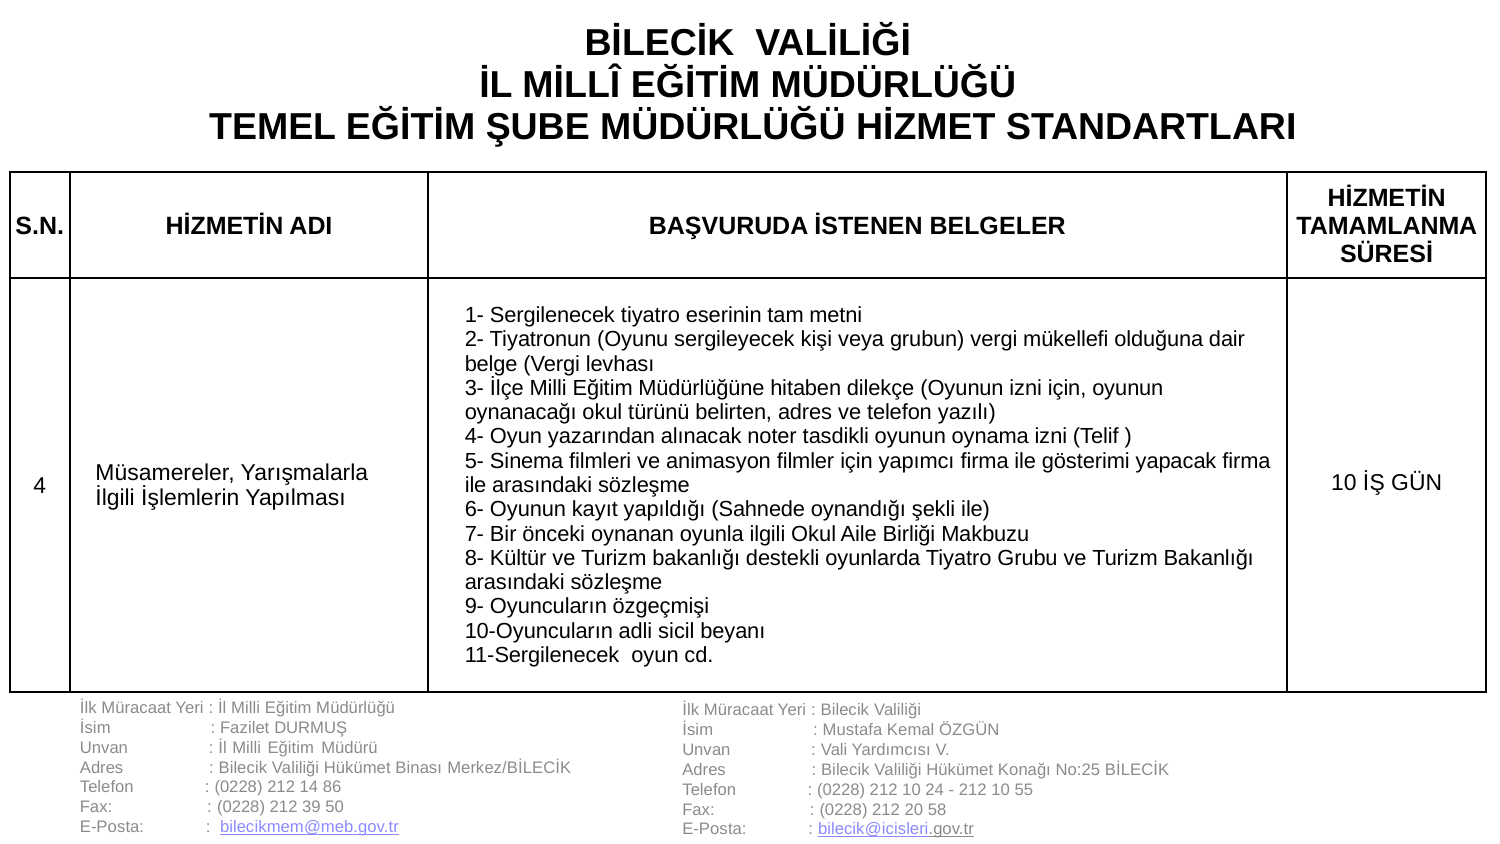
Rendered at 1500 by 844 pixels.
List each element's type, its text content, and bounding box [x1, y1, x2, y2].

table_cell 1- Sergilenecek tiyatro eserinin tam metni 2- Tiyatronun (Oyunu sergileyecek kişi veya grubun) vergi mükellefi olduğuna dair belge (Vergi levhası 3- İlçe Milli Eğitim Müdürlüğüne hitaben dilekçe (Oyunun izni için, oyunun oynanacağı okul türünü belirten, adres ve telefon yazılı) 4- Oyun yazarından alınacak noter tasdikli oyunun oynama izni (Telif ) 5- Sinema filmleri ve animasyon filmler için yapımcı firma ile gösterimi yapacak firma ile arasındaki sözleşme 6- Oyunun kayıt yapıldığı (Sahnede oynandığı şekli ile) 7- Bir önceki oynanan oyunla ilgili Okul Aile Birliği Makbuzu 8- Kültür ve Turizm bakanlığı destekli oyunlarda Tiyatro Grubu ve Turizm Bakanlığı arasındaki sözleşme 9- Oyuncuların özgeçmişi 10-Oyuncuların adli sicil beyanı 11-Sergilenecek oyun cd. [429, 279, 1286, 691]
table_header BİLECİK VALİLİĞİ İL MİLLÎ EĞİTİM MÜDÜRLÜĞÜ TEMEL EĞİTİM ŞUBE MÜDÜRLÜĞÜ HİZMET STANDARTLARI [10, 0, 1486, 171]
table_cell 10 İŞ GÜN [1288, 279, 1485, 691]
table_cell BAŞVURUDA İSTENEN BELGELER [429, 173, 1286, 277]
table_cell 4 [11, 279, 69, 691]
table_cell HİZMETİN TAMAMLANMA SÜRESİ [1288, 173, 1485, 277]
table_cell S.N. [11, 173, 69, 277]
table_cell HİZMETİN ADI [71, 173, 427, 277]
table_cell Müsamereler, Yarışmalarla İlgili İşlemlerin Yapılması [71, 279, 427, 691]
